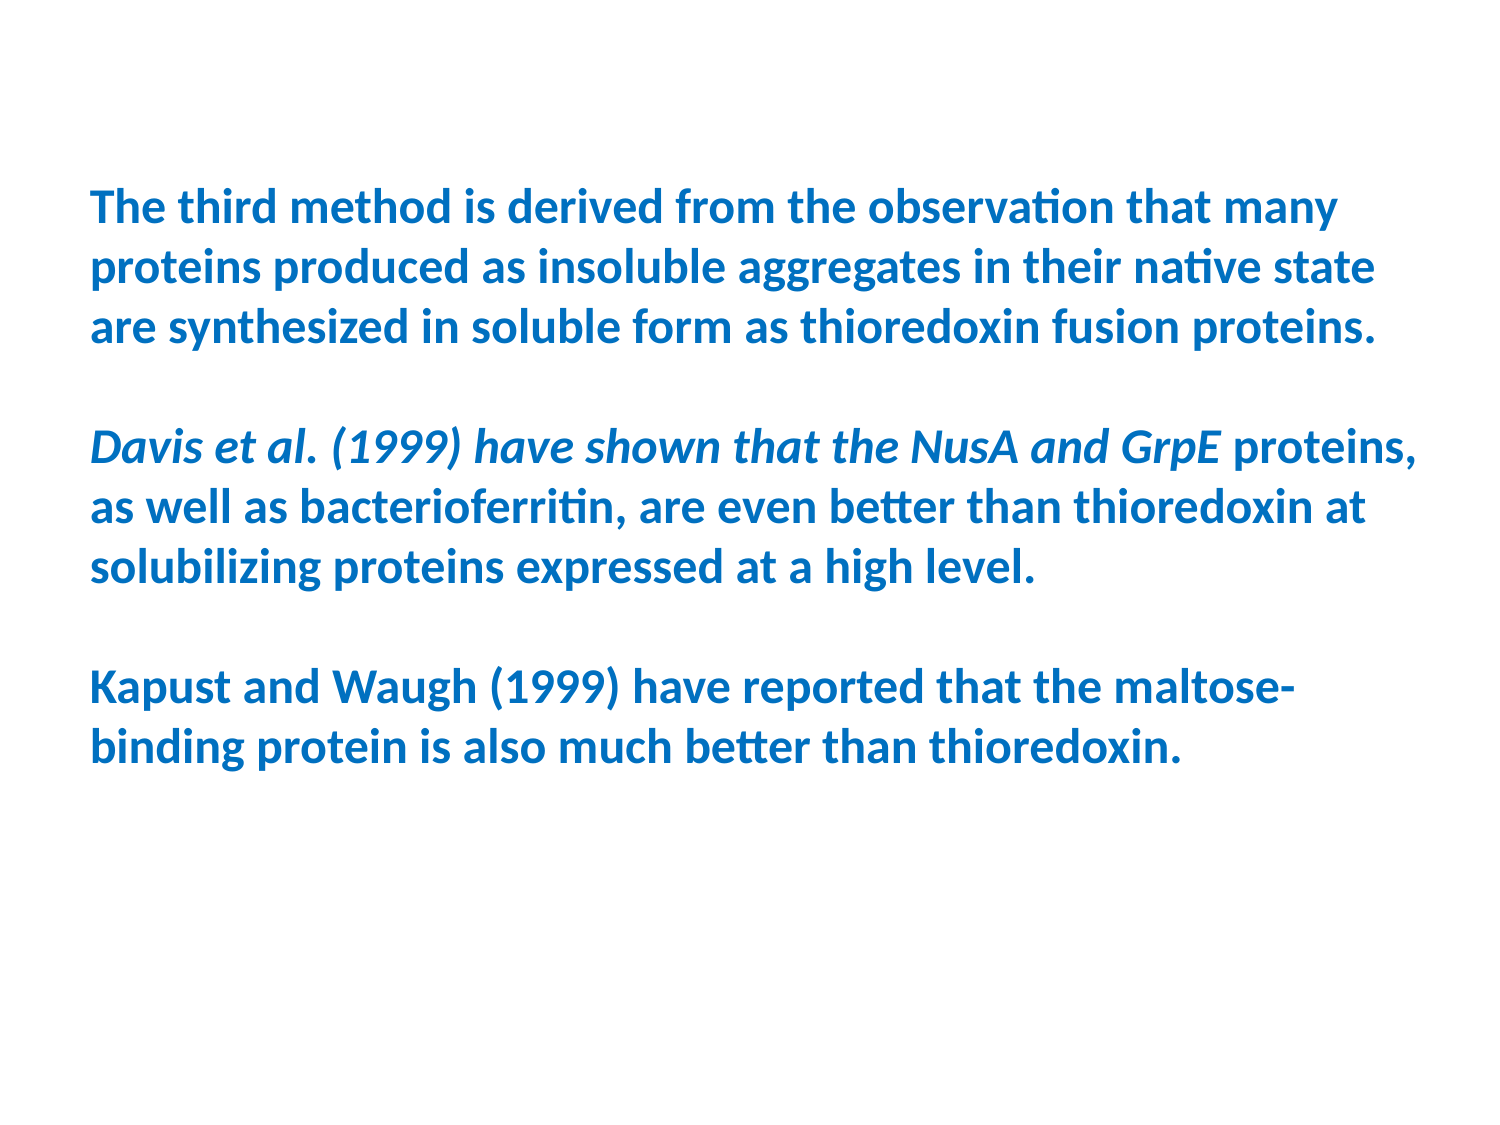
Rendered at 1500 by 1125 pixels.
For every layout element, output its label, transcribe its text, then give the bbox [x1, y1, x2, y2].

text_box The third method is derived from the observation that many proteins produced as insoluble aggregates in their native state are synthesized in soluble form as thioredoxin fusion proteins. Davis et al. (1999) have shown that the NusA and GrpE proteins, as well as bacterioferritin, are even better than thioredoxin at solubilizing proteins expressed at a high level. Kapust and Waugh (1999) have reported that the maltose-binding protein is also much better than thioredoxin. [75, 166, 1463, 782]
